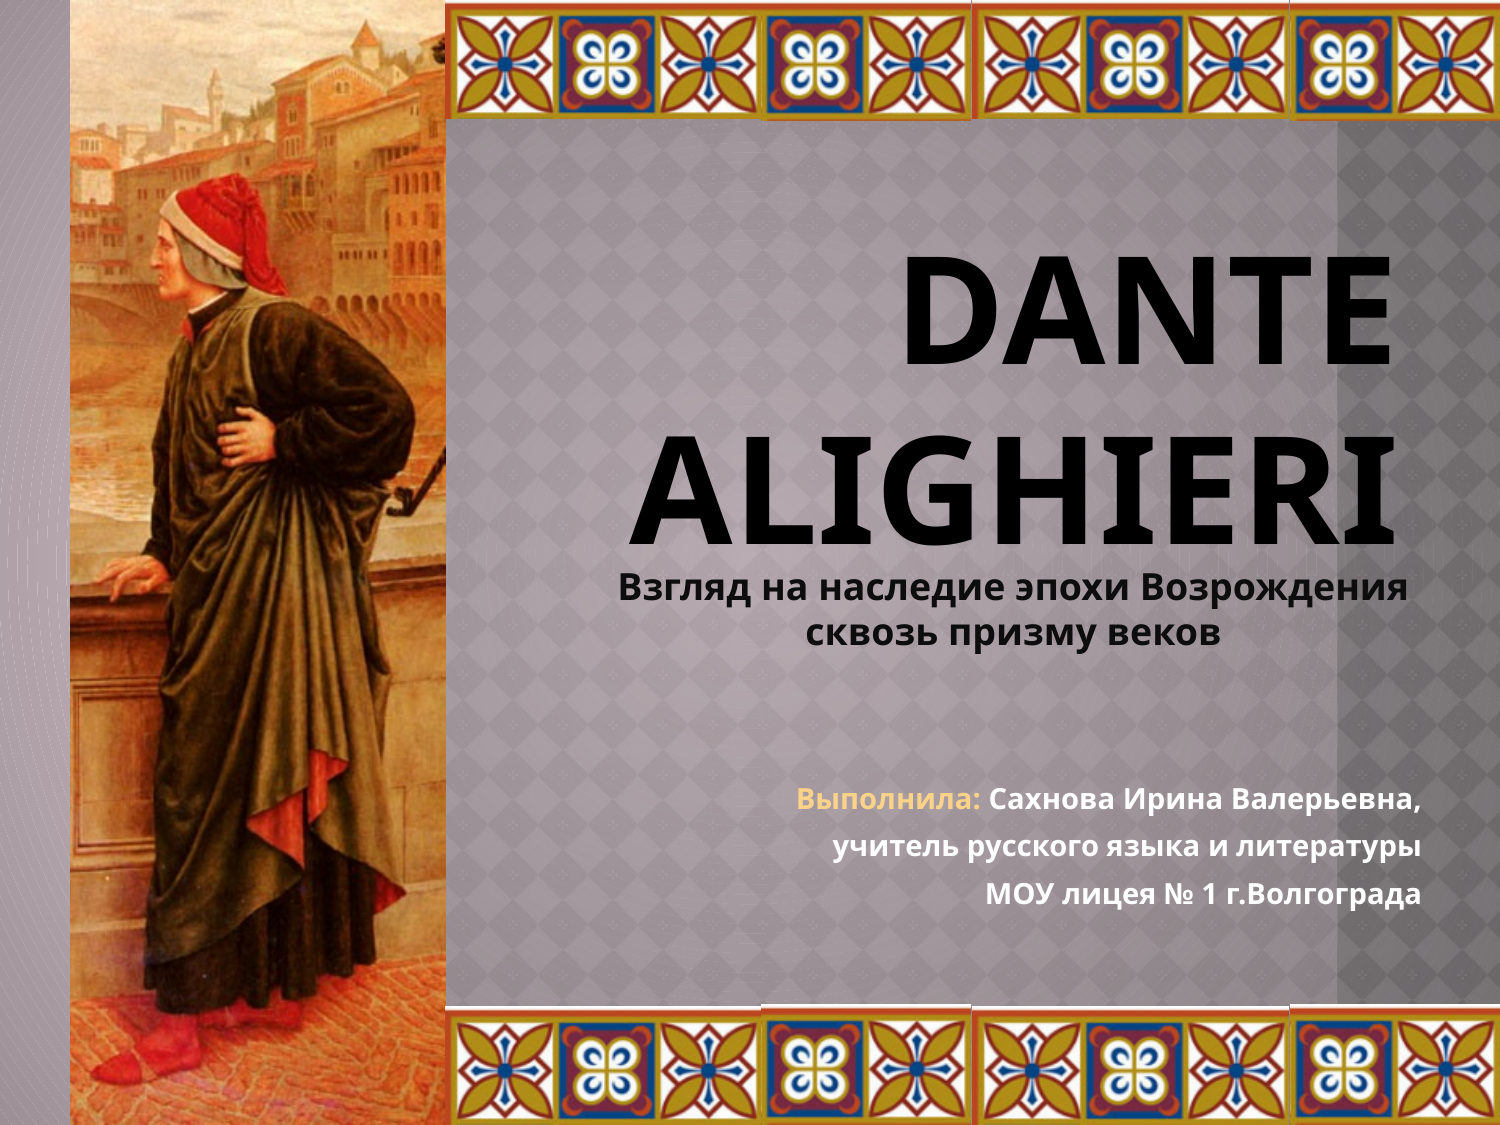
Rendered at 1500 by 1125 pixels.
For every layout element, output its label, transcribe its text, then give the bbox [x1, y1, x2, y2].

subtitle Взгляд на наследие эпохи Возрождения сквозь призму веков Выполнила: Сахнова Ирина Валерьевна, учитель русского языка и литературы МОУ лицея № 1 г.Волгограда [597, 562, 1430, 1004]
picture [761, 1004, 1288, 1125]
picture [1290, 1004, 1500, 1125]
picture [69, 0, 971, 1125]
picture [972, 0, 1288, 120]
picture [1290, 0, 1500, 121]
title Dante Alighieri [550, 210, 1407, 575]
